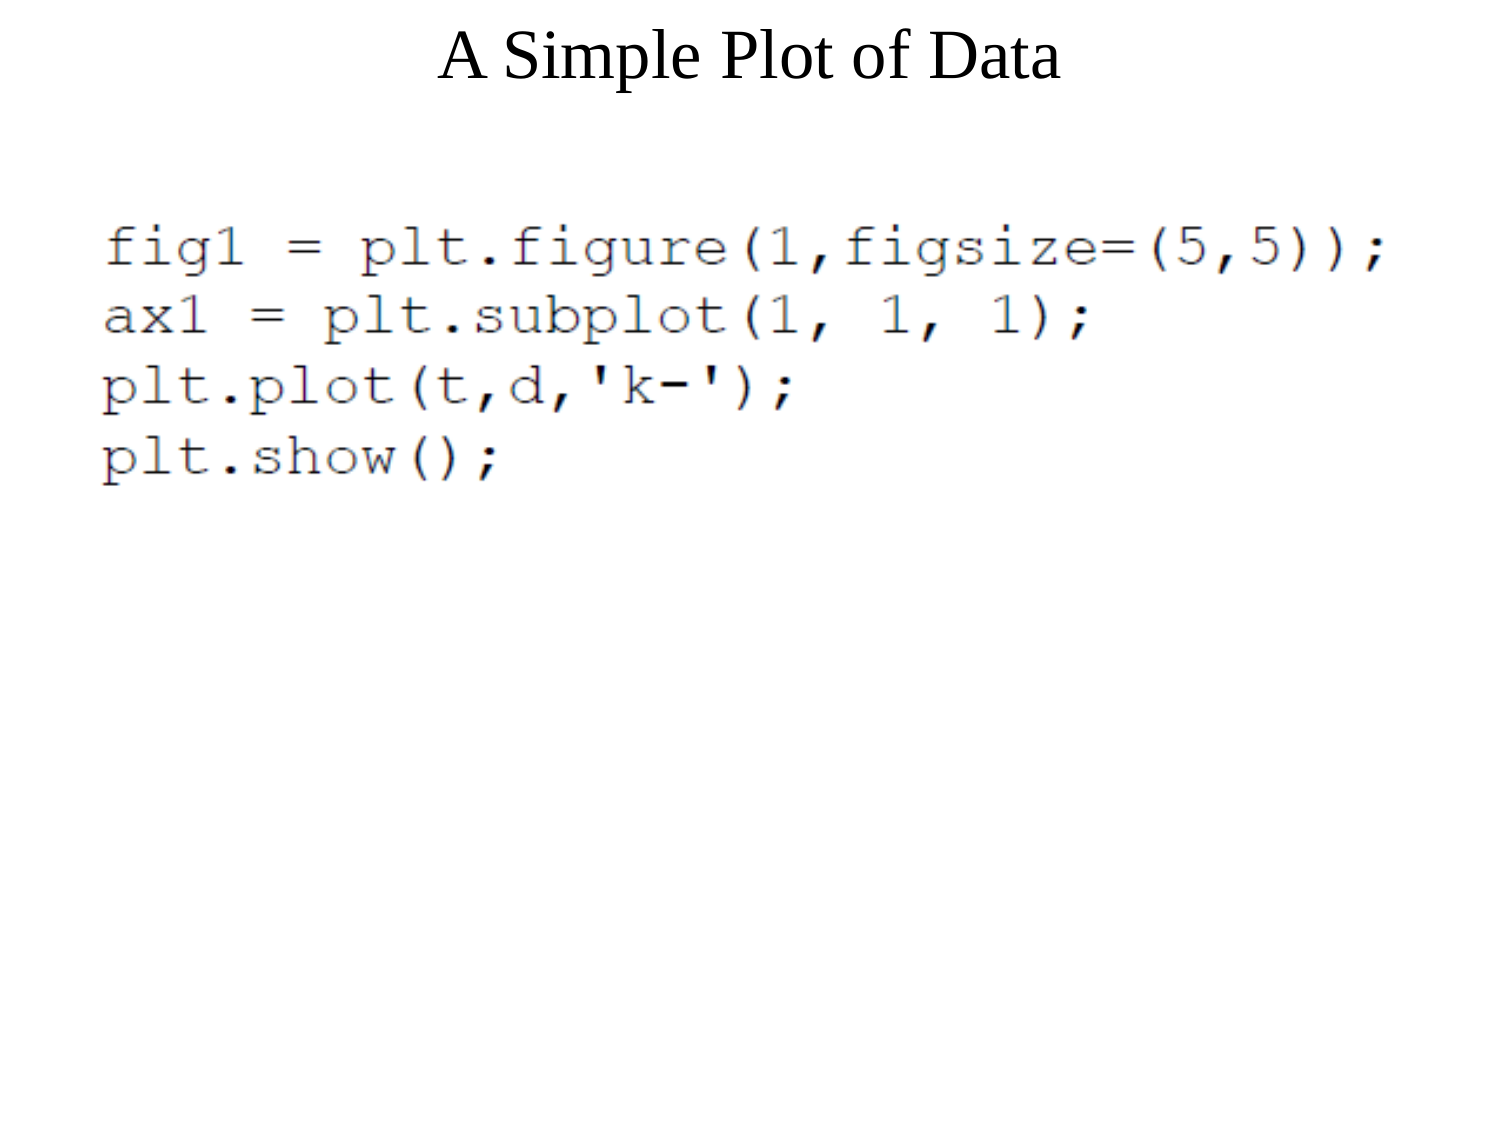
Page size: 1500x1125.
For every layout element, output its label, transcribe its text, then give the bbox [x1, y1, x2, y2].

picture [37, 199, 1500, 526]
title A Simple Plot of Data [75, 0, 1425, 100]
